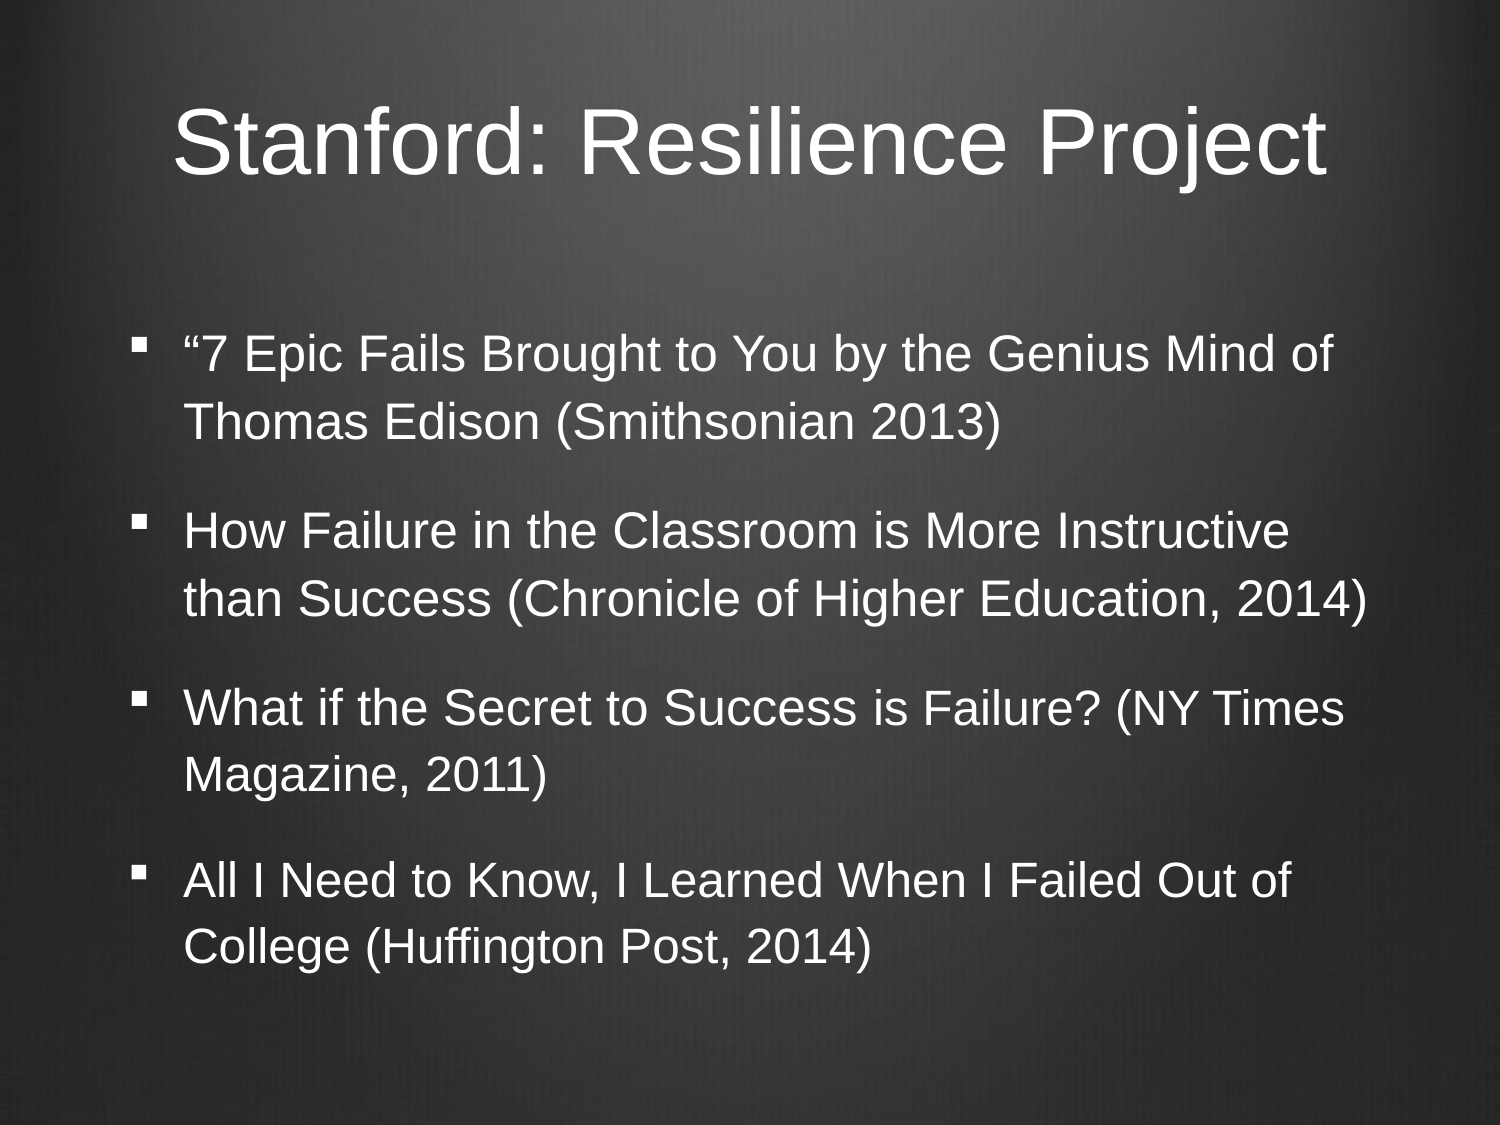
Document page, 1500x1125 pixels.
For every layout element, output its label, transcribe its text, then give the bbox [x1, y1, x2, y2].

title Stanford: Resilience Project [112, 19, 1388, 255]
list “7 Epic Fails Brought to You by the Genius Mind of Thomas Edison (Smithsonian 2013) How Failure in the Classroom is More Instructive than Success (Chronicle of Higher Education, 2014) What if the Secret to Success is Failure? (NY Times Magazine, 2011) All I Need to Know, I Learned When I Failed Out of College (Huffington Post, 2014) [112, 306, 1388, 1005]
